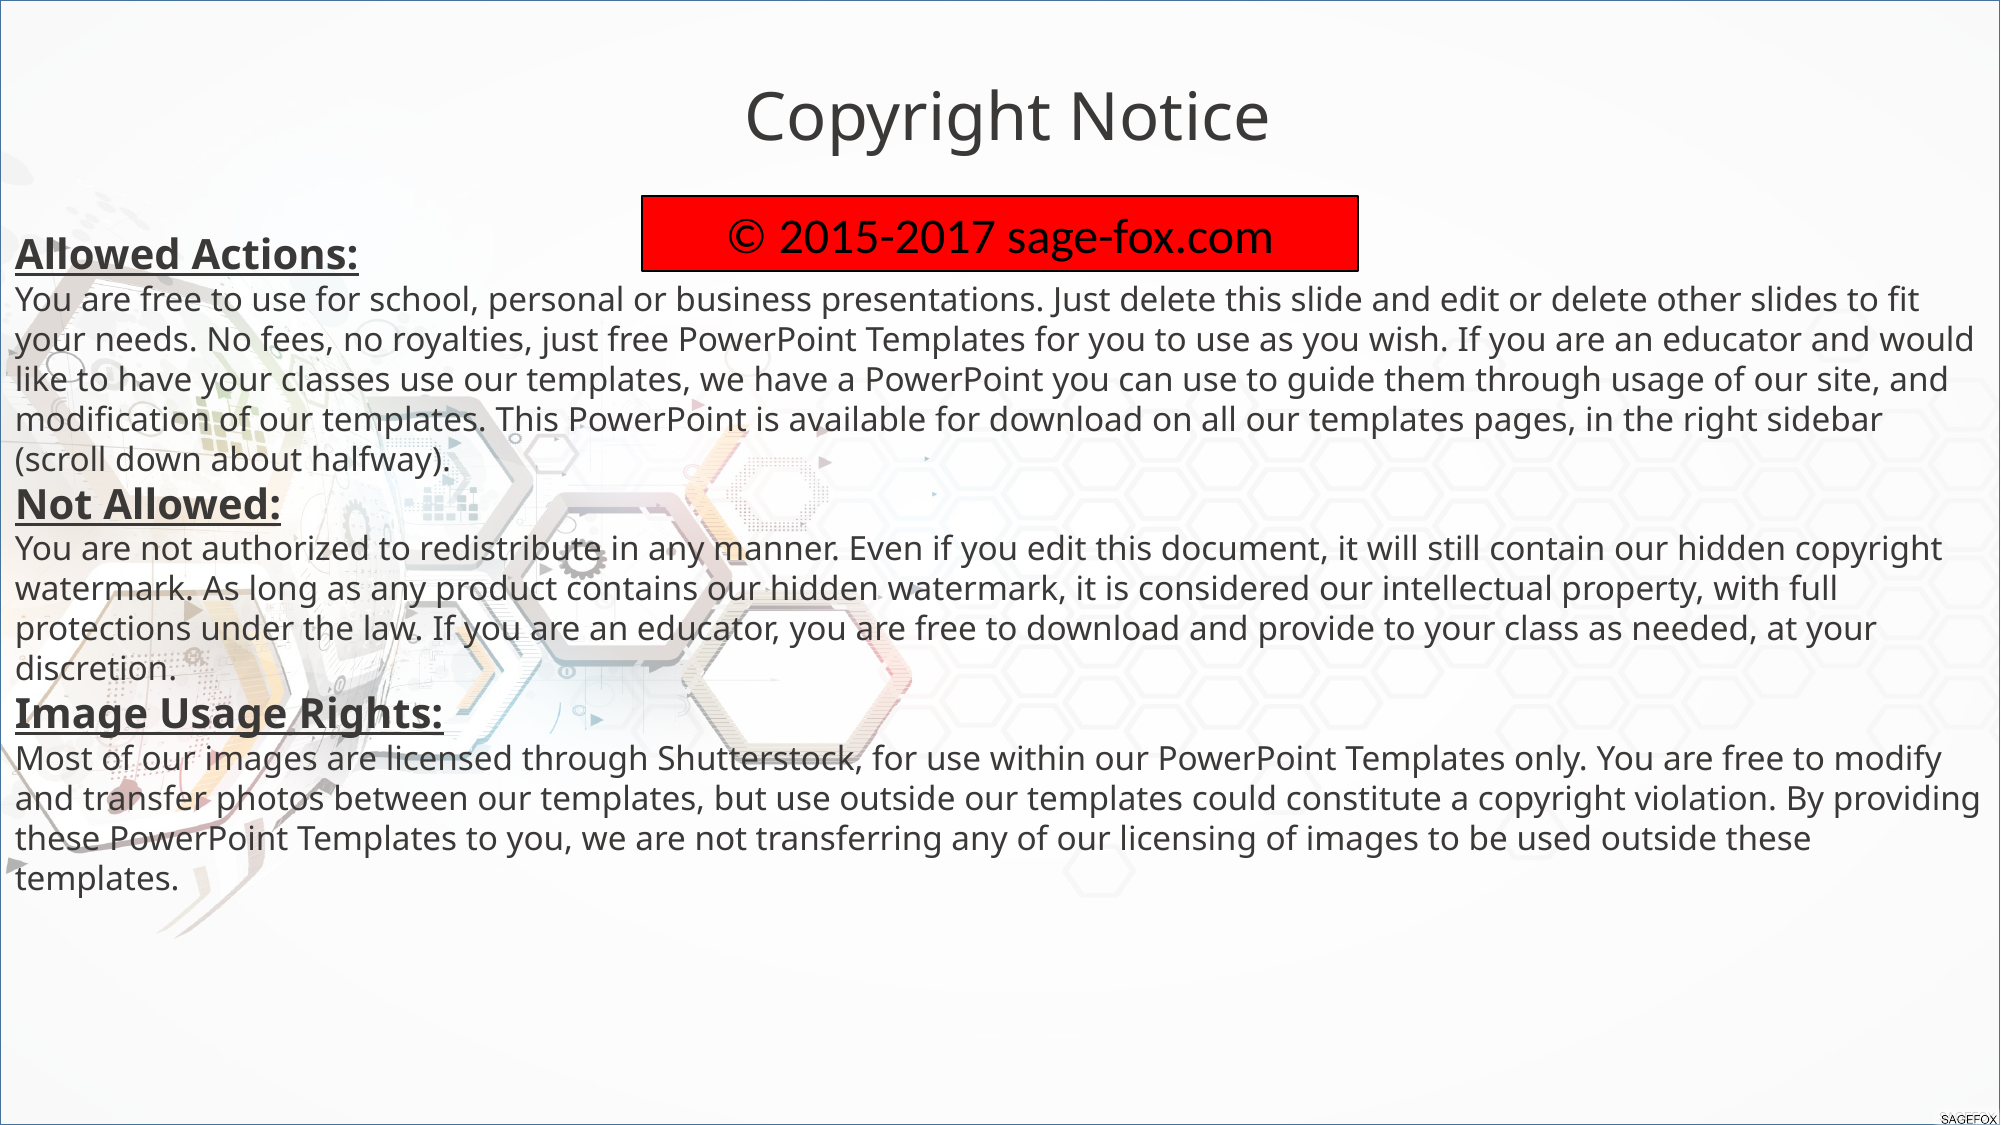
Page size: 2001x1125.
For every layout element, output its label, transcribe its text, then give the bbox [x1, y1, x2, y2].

title Copyright Notice [493, 60, 1524, 178]
text_box © 2015-2017 sage-fox.com [641, 196, 1358, 272]
text_box Allowed Actions: You are free to use for school, personal or business presentations. Just delete this slide and edit or delete other slides to fit your needs. No fees, no royalties, just free PowerPoint Templates for you to use as you wish. If you are an educator and would like to have your classes use our templates, we have a PowerPoint you can use to guide them through usage of our site, and modification of our templates. This PowerPoint is available for download on all our templates pages, in the right sidebar (scroll down about halfway). Not Allowed: You are not authorized to redistribute in any manner. Even if you edit this document, it will still contain our hidden copyright watermark. As long as any product contains our hidden watermark, it is considered our intellectual property, with full protections under the law. If you are an educator, you are free to download and provide to your class as needed, at your discretion. Image Usage Rights: Most of our images are licensed through Shutterstock, for use within our PowerPoint Templates only. You are free to modify and transfer photos between our templates, but use outside our templates could constitute a copyright violation. By providing these PowerPoint Templates to you, we are not transferring any of our licensing of images to be used outside these templates. [0, 0, 2000, 1125]
picture [1938, 1114, 1999, 1125]
